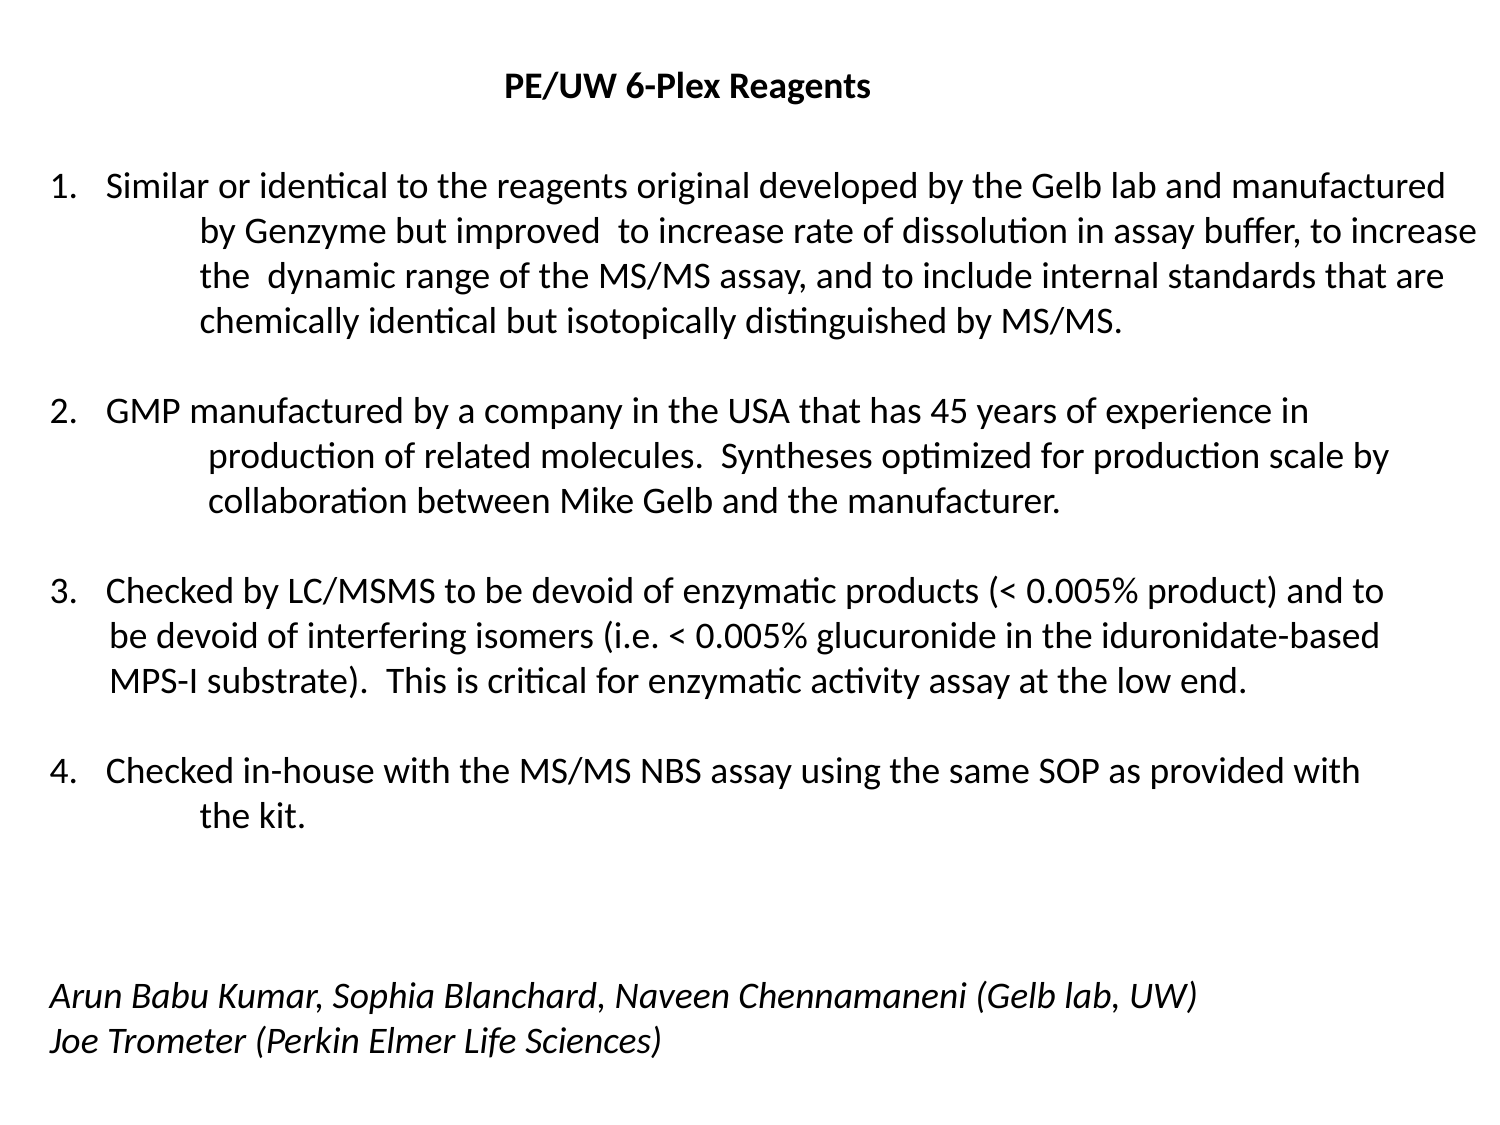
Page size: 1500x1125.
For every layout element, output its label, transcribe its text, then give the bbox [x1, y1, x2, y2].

text_box Similar or identical to the reagents original developed by the Gelb lab and manufactured by Genzyme but improved to increase rate of dissolution in assay buffer, to increase the dynamic range of the MS/MS assay, and to include internal standards that are chemically identical but isotopically distinguished by MS/MS. GMP manufactured by a company in the USA that has 45 years of experience in production of related molecules. Syntheses optimized for production scale by collaboration between Mike Gelb and the manufacturer. Checked by LC/MSMS to be devoid of enzymatic products (< 0.005% product) and to be devoid of interfering isomers (i.e. < 0.005% glucuronide in the iduronidate-based MPS-I substrate). This is critical for enzymatic activity assay at the low end. Checked in-house with the MS/MS NBS assay using the same SOP as provided with the kit. Arun Babu Kumar, Sophia Blanchard, Naveen Chennamaneni (Gelb lab, UW) Joe Trometer (Perkin Elmer Life Sciences) [34, 153, 1494, 1125]
text_box PE/UW 6-Plex Reagents [489, 53, 887, 114]
